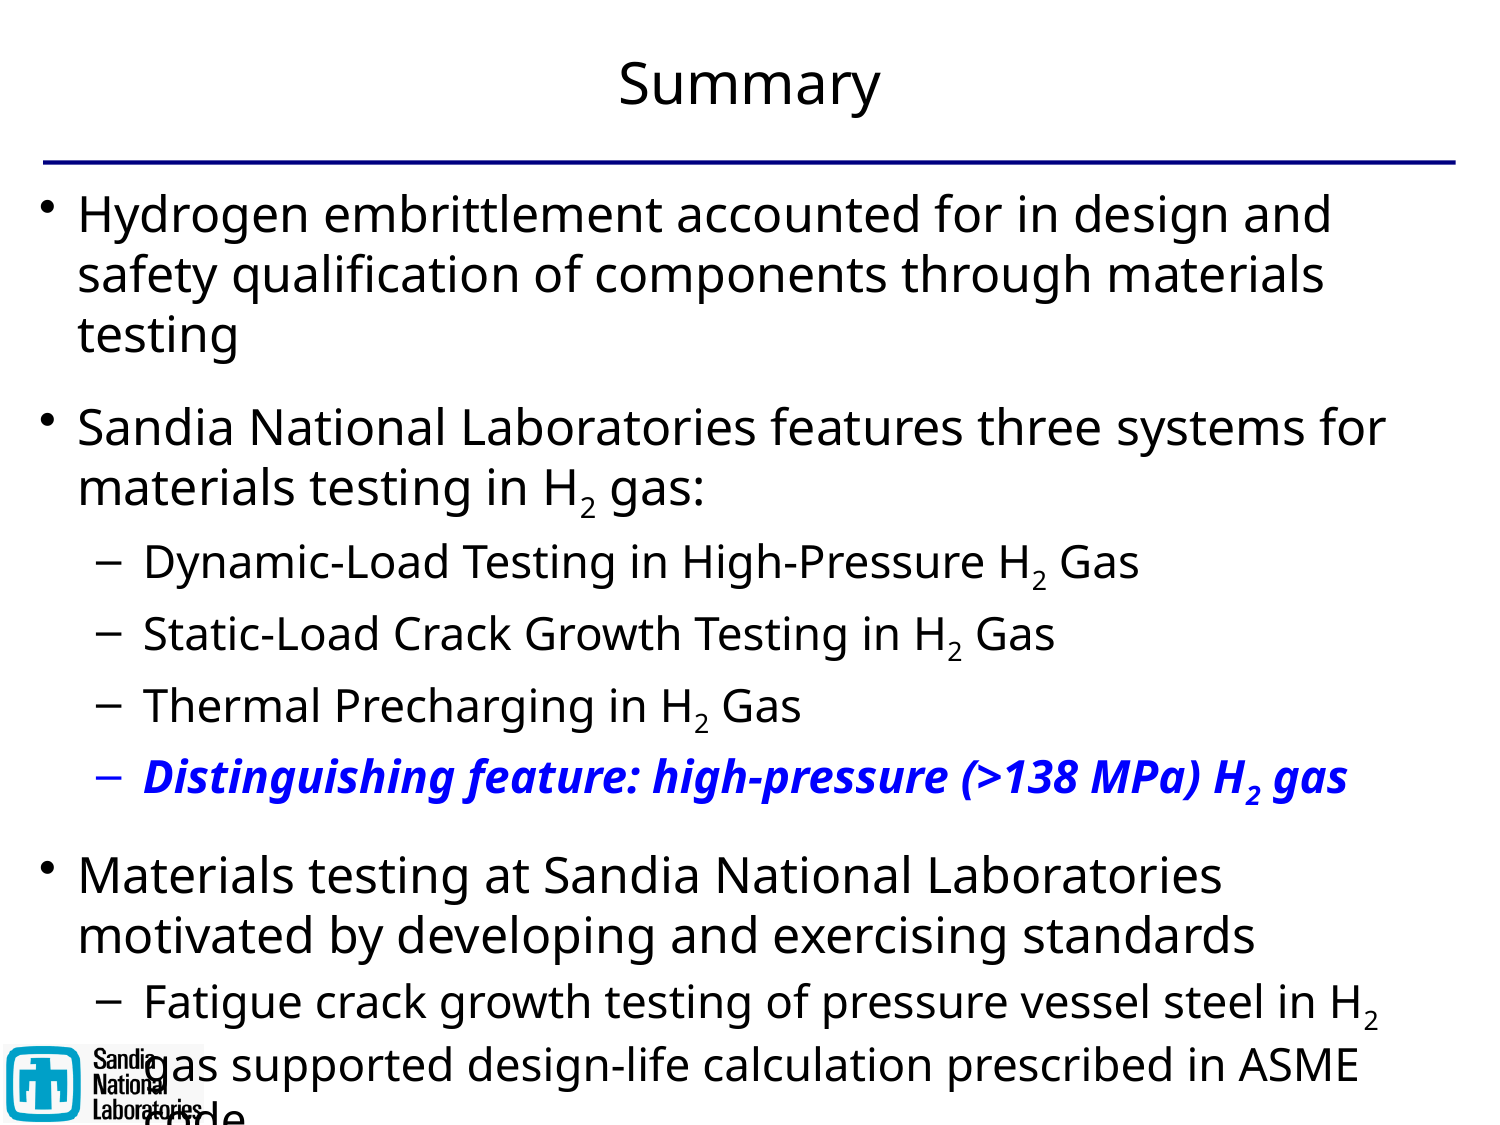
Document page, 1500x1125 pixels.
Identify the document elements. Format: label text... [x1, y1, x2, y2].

picture [3, 1044, 204, 1123]
picture [13, 1054, 73, 1114]
title Summary [75, 12, 1425, 150]
text_box Hydrogen embrittlement accounted for in design and safety qualification of components through materials testing Sandia National Laboratories features three systems for materials testing in H2 gas: Dynamic-Load Testing in High-Pressure H2 Gas Static-Load Crack Growth Testing in H2 Gas Thermal Precharging in H2 Gas Distinguishing feature: high-pressure (>138 MPa) H2 gas Materials testing at Sandia National Laboratories motivated by developing and exercising standards Fatigue crack growth testing of pressure vessel steel in H2 gas supported design-life calculation prescribed in ASME code [24, 174, 1475, 1013]
